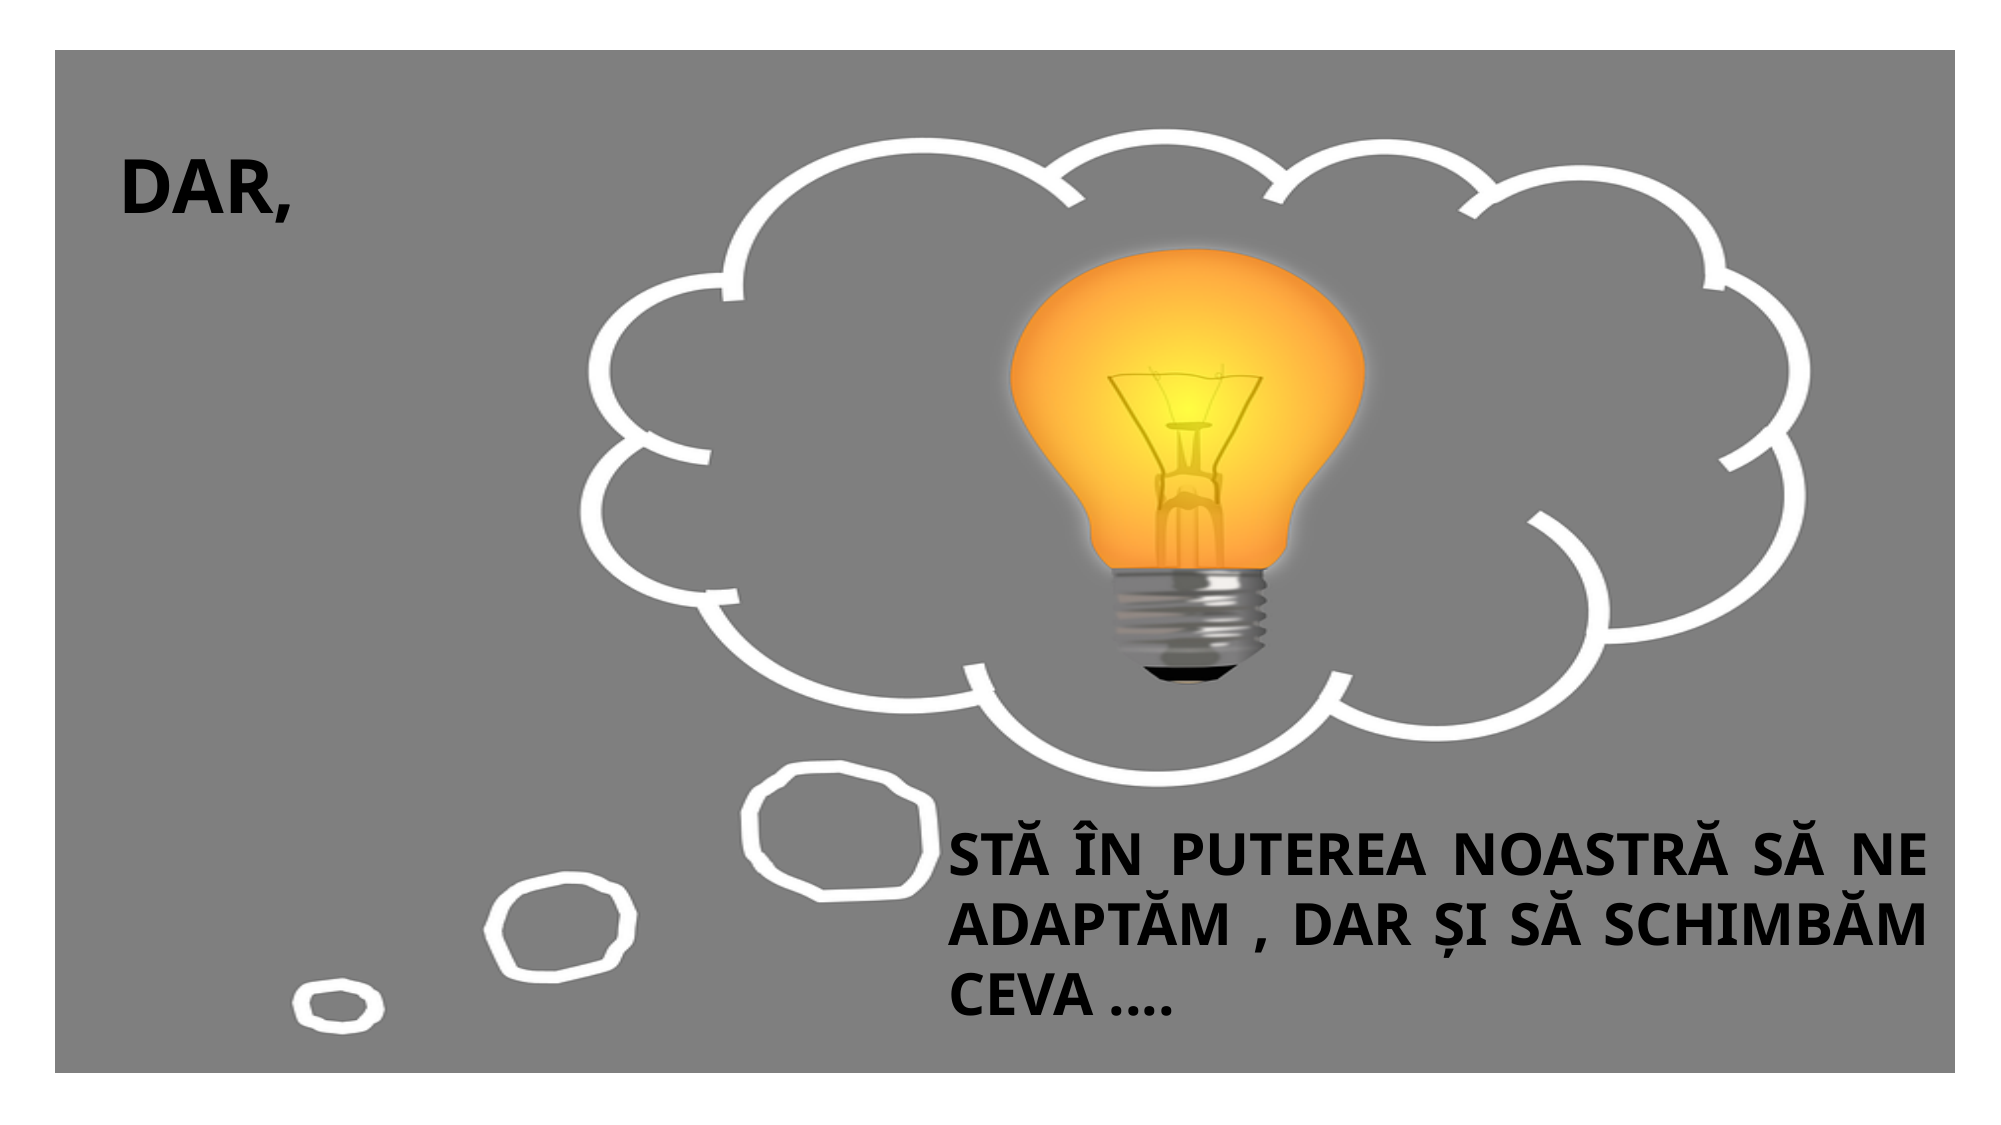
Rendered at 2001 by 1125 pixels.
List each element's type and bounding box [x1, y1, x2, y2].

picture [55, 50, 1955, 1074]
